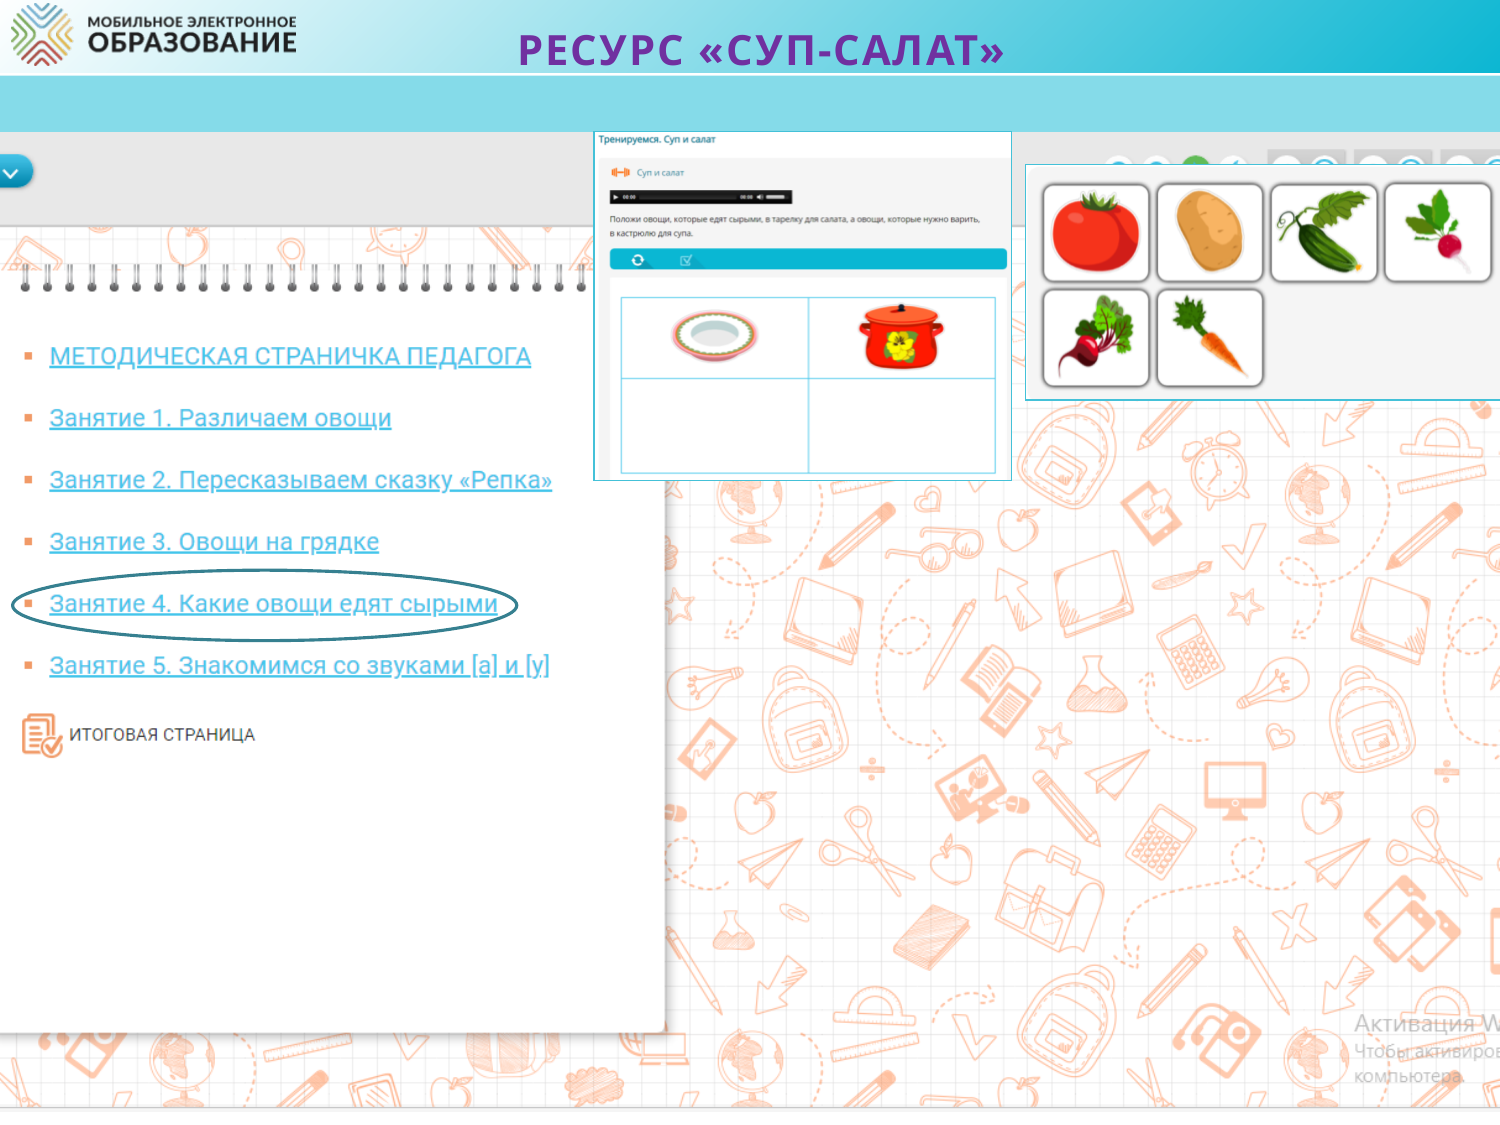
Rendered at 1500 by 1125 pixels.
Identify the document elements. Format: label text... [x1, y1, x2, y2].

picture [0, 131, 1500, 1112]
picture [11, 3, 47, 66]
title Ресурс «Суп-салат» [47, 0, 1405, 98]
